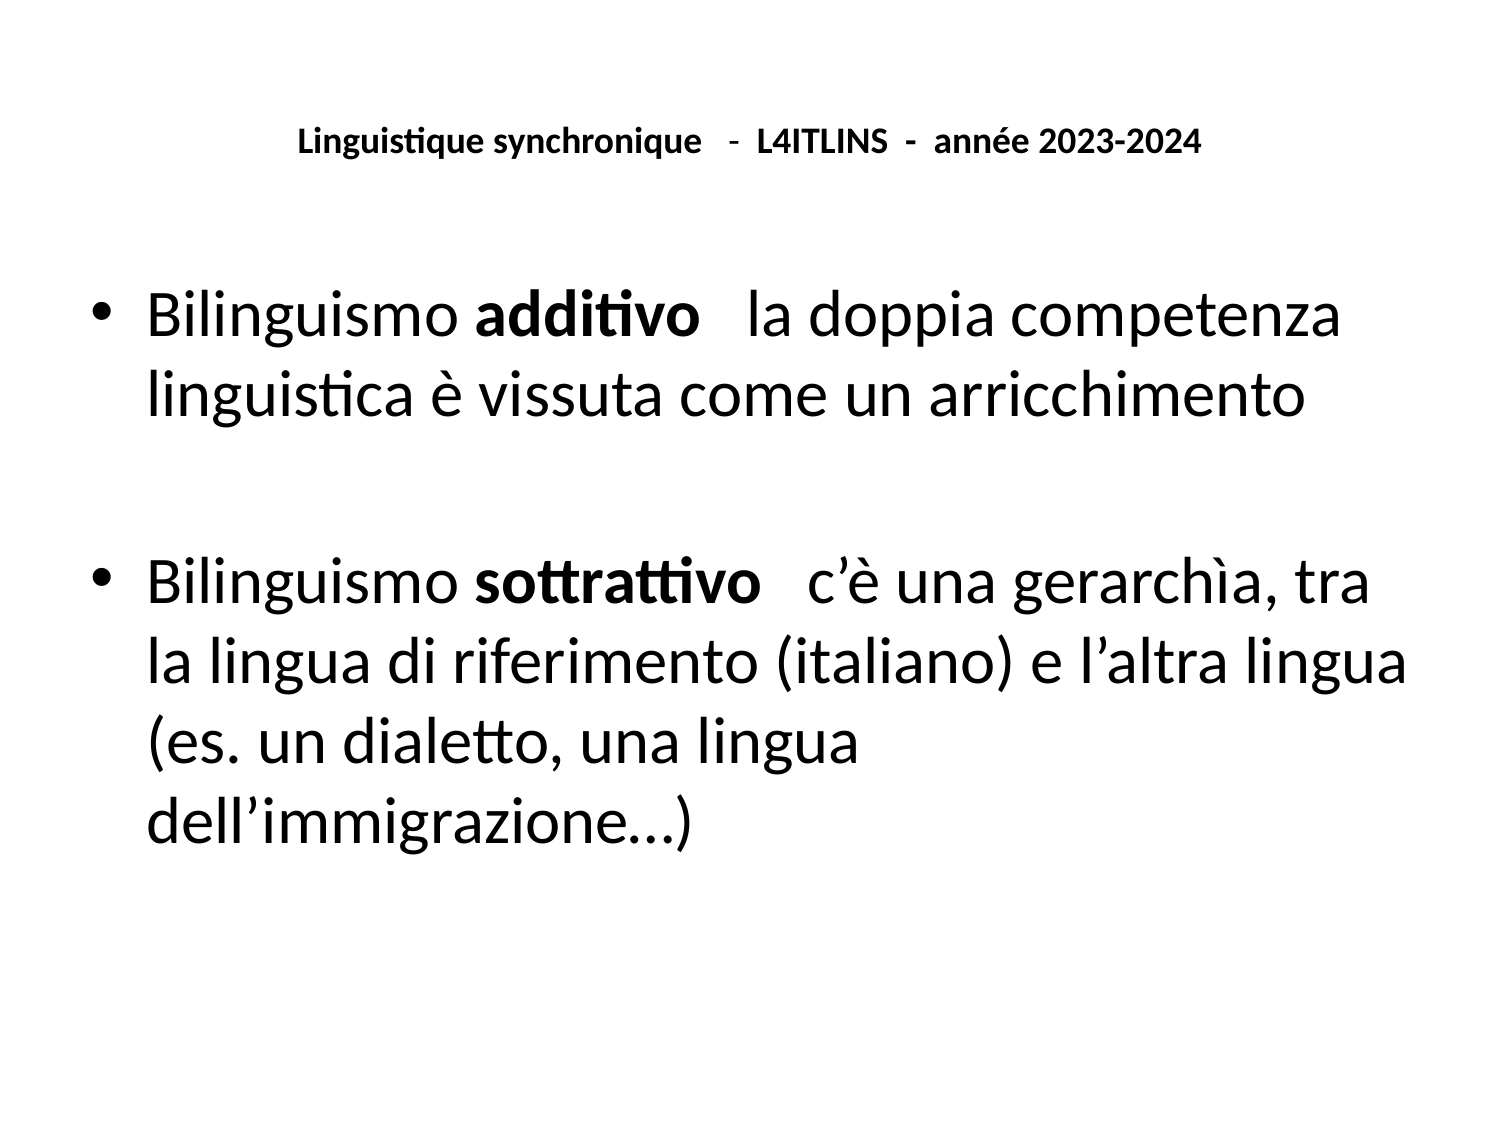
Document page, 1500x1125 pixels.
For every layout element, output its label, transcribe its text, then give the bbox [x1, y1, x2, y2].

title Linguistique synchronique - L4ITLINS - année 2023-2024 [75, 45, 1425, 233]
list Bilinguismo additivo la doppia competenza linguistica è vissuta come un arricchimento Bilinguismo sottrattivo c’è una gerarchìa, tra la lingua di riferimento (italiano) e l’altra lingua (es. un dialetto, una lingua dell’immigrazione…) [75, 262, 1425, 1005]
